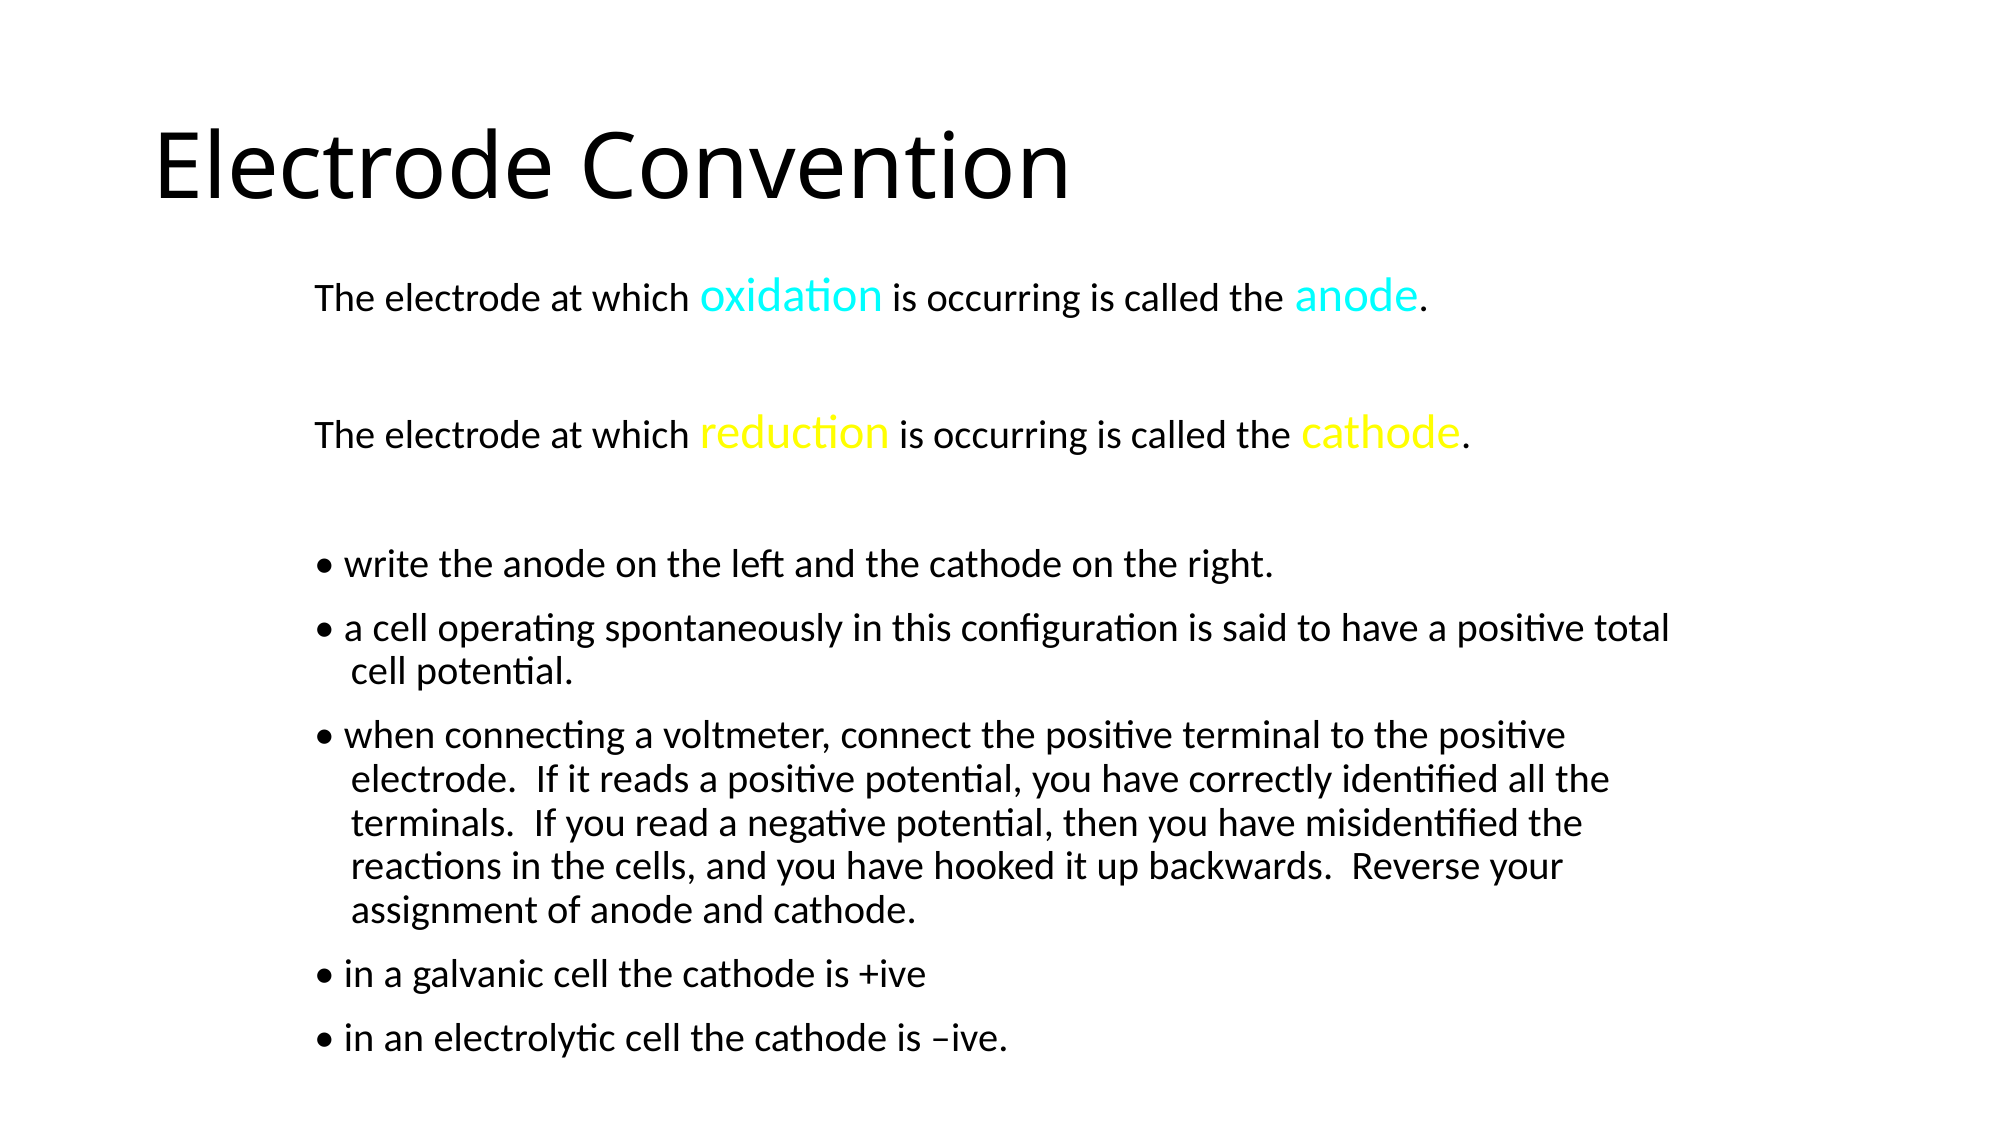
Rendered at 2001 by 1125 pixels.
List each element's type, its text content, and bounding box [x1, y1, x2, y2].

list The electrode at which oxidation is occurring is called the anode. The electrode at which reduction is occurring is called the cathode. • write the anode on the left and the cathode on the right. • a cell operating spontaneously in this configuration is said to have a positive total cell potential. • when connecting a voltmeter, connect the positive terminal to the positive electrode. If it reads a positive potential, you have correctly identified all the terminals. If you read a negative potential, then you have misidentified the reactions in the cells, and you have hooked it up backwards. Reverse your assignment of anode and cathode. • in a galvanic cell the cathode is +ive • in an electrolytic cell the cathode is –ive. [299, 262, 1701, 1075]
title Electrode Convention [137, 59, 1863, 278]
